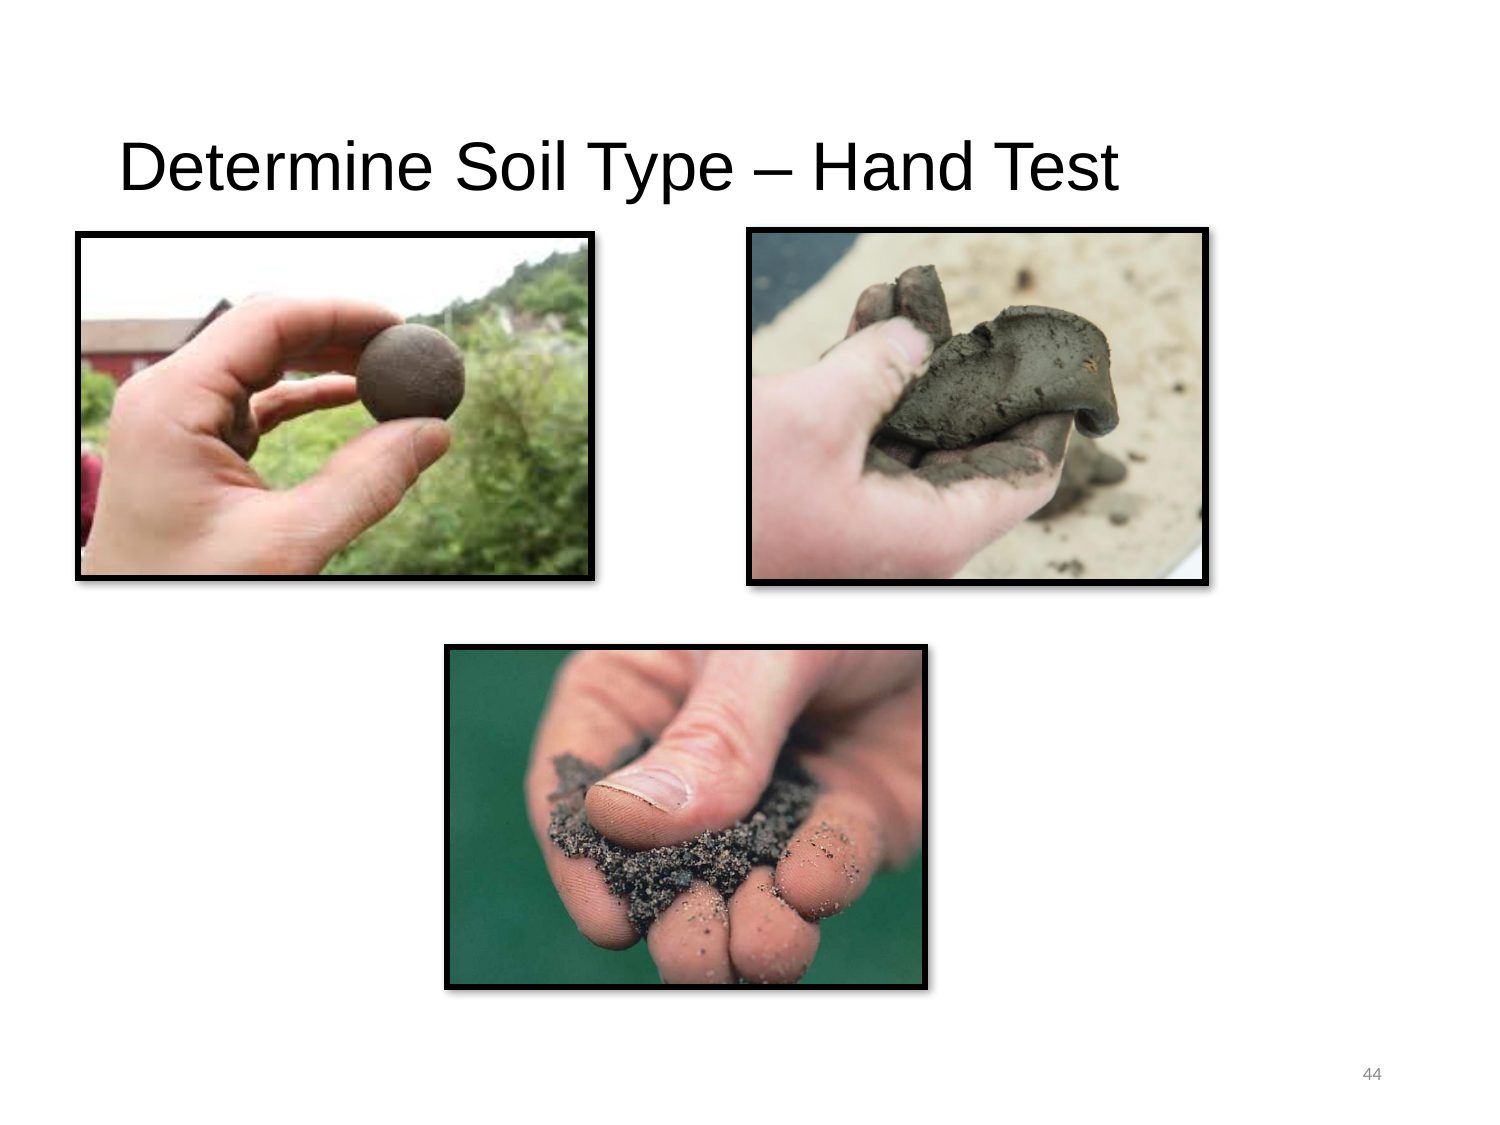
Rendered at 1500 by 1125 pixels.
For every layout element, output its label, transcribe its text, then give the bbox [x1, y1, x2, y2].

picture [449, 649, 922, 984]
slide_number 44 [1059, 1042, 1397, 1103]
picture [81, 237, 589, 575]
title Determine Soil Type – Hand Test [103, 59, 1397, 278]
picture [752, 232, 1203, 580]
